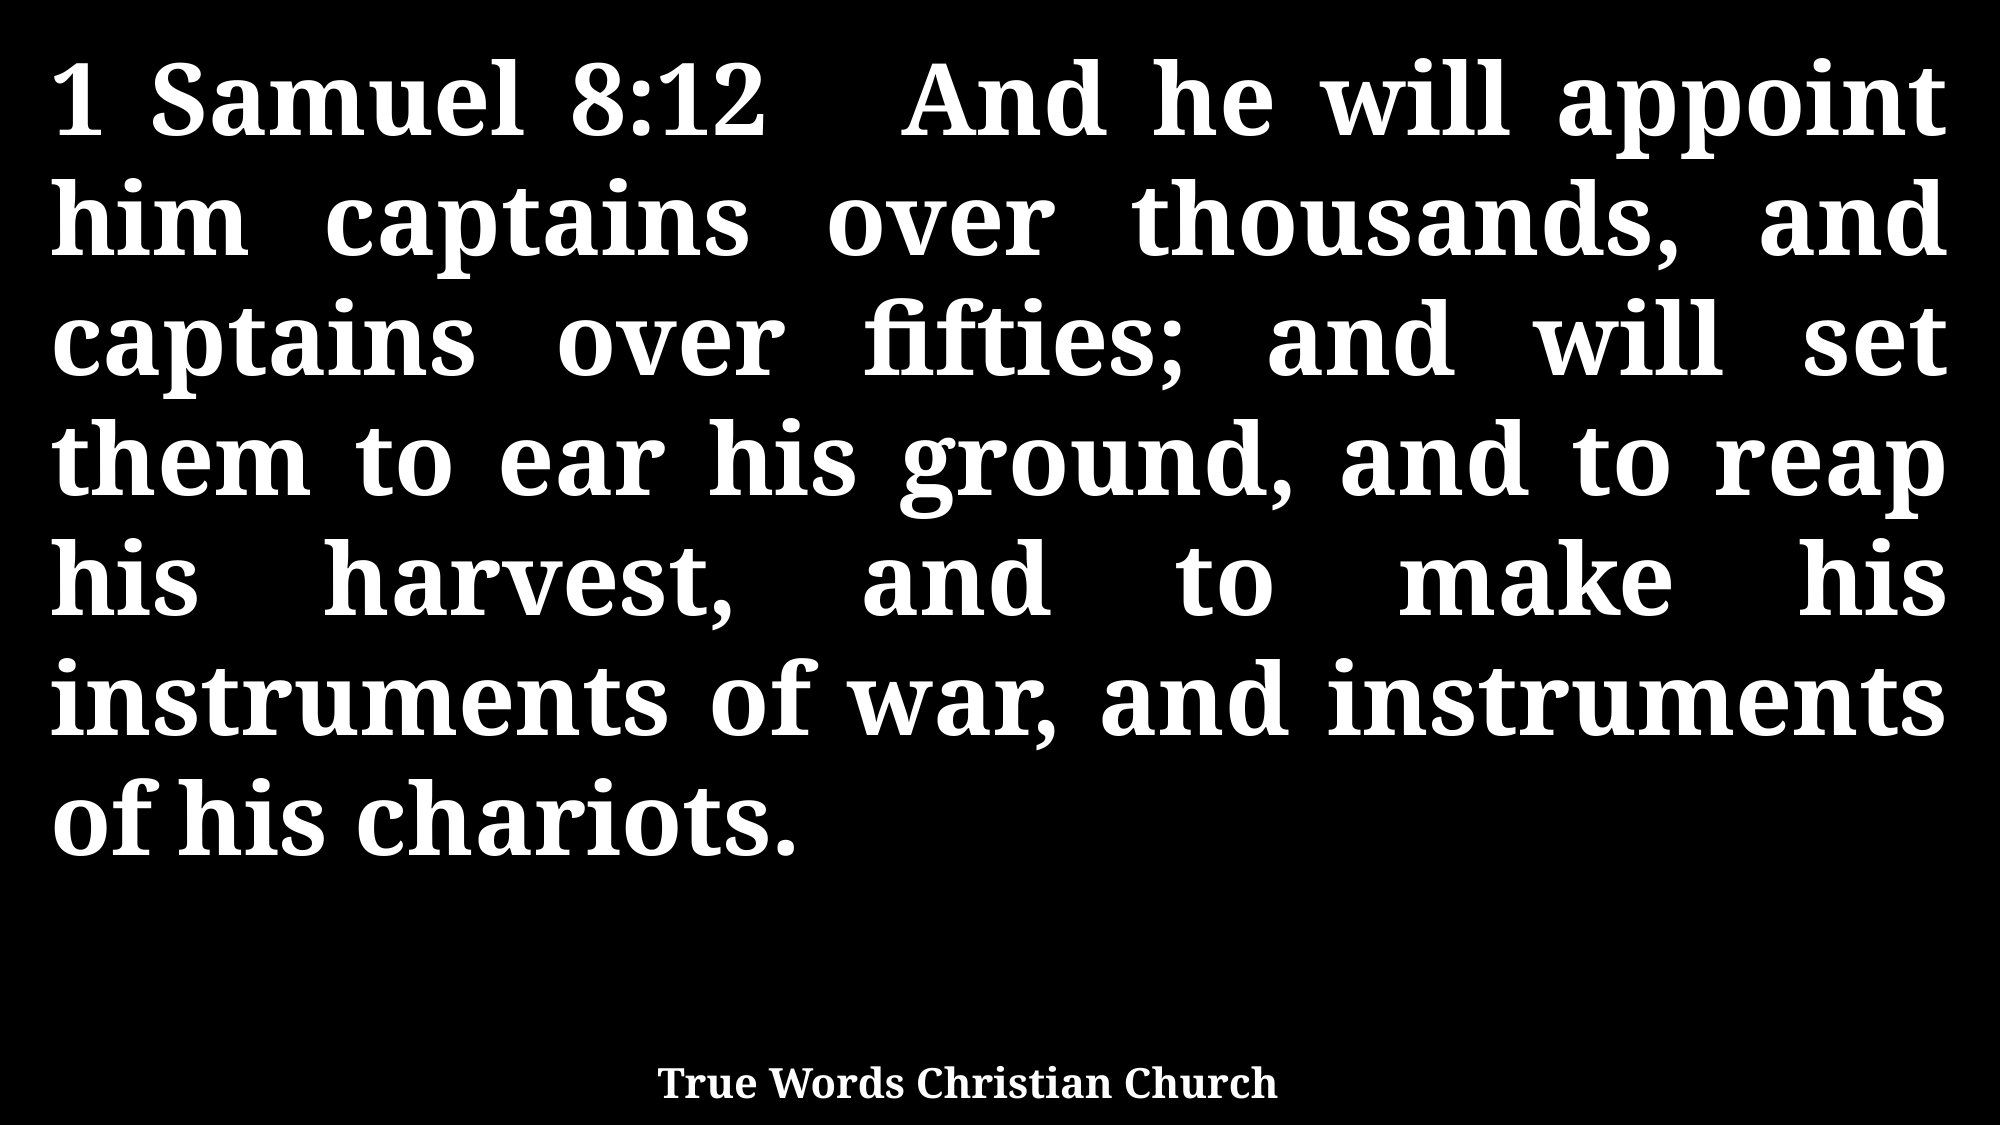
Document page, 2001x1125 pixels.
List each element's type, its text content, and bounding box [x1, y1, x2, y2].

text_box 1 Samuel 8:12 And he will appoint him captains over thousands, and captains over fifties; and will set them to ear his ground, and to reap his harvest, and to make his instruments of war, and instruments of his chariots. [35, 28, 1965, 883]
text_box True Words Christian Church [642, 1049, 1294, 1114]
